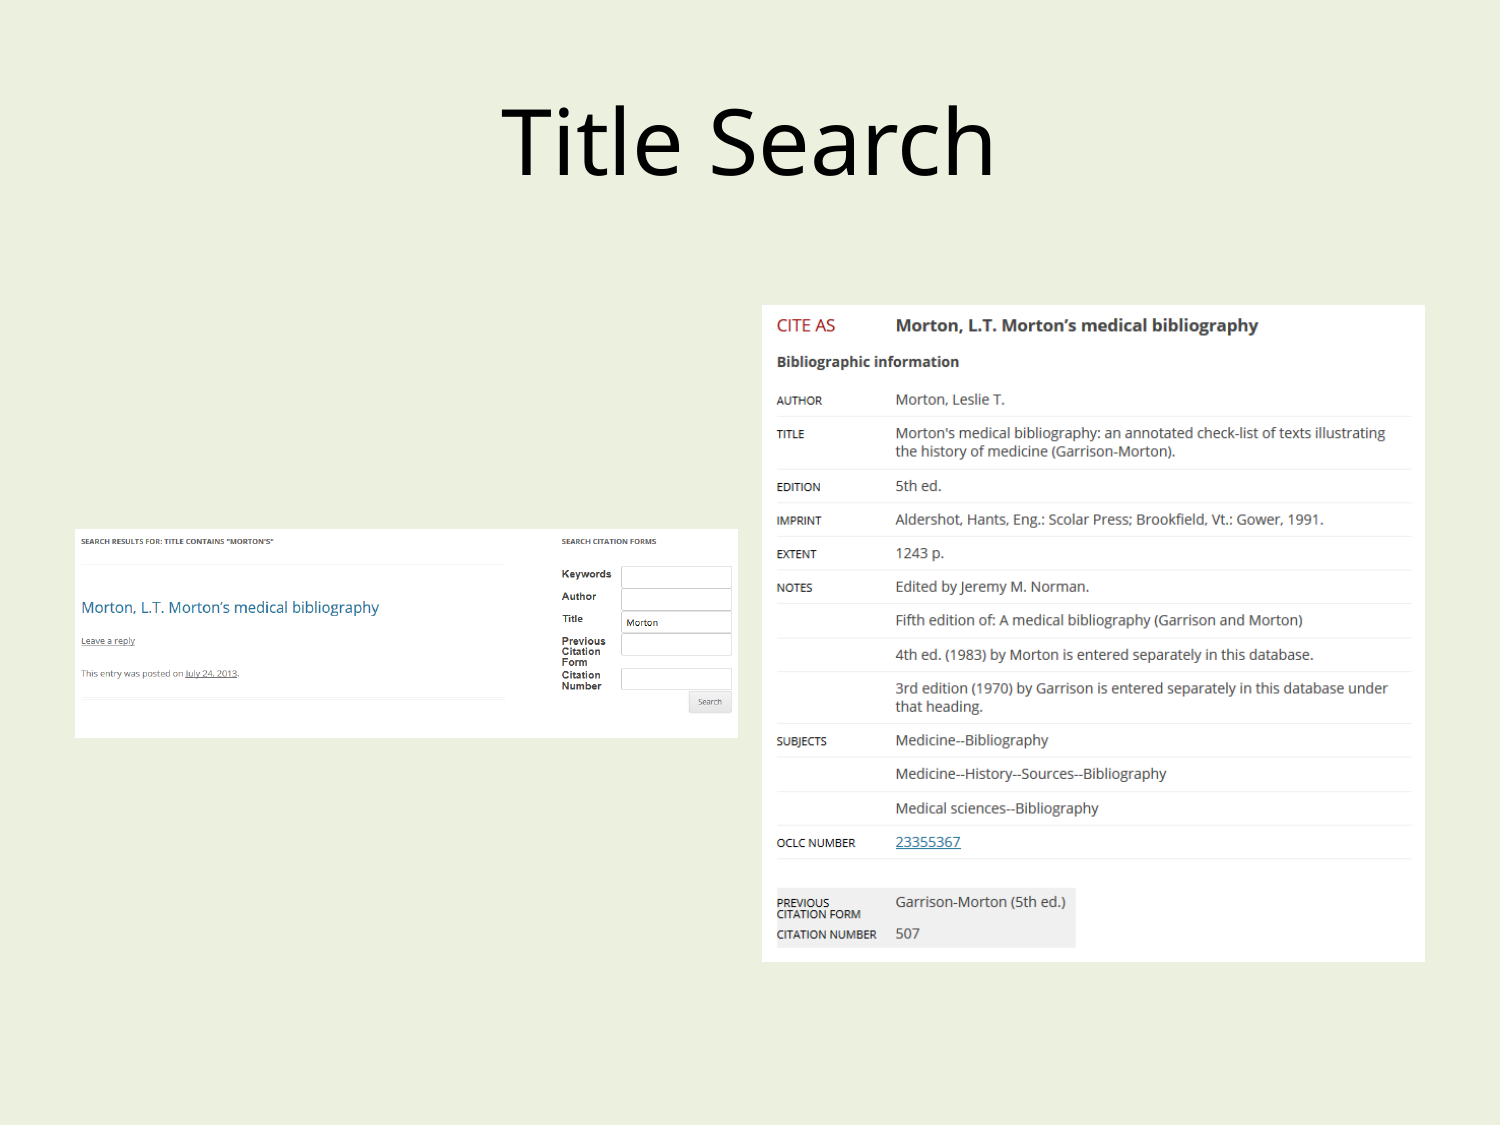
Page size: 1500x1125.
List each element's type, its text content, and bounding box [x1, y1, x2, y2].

title Title Search [75, 45, 1425, 233]
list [762, 305, 1426, 962]
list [74, 529, 738, 739]
